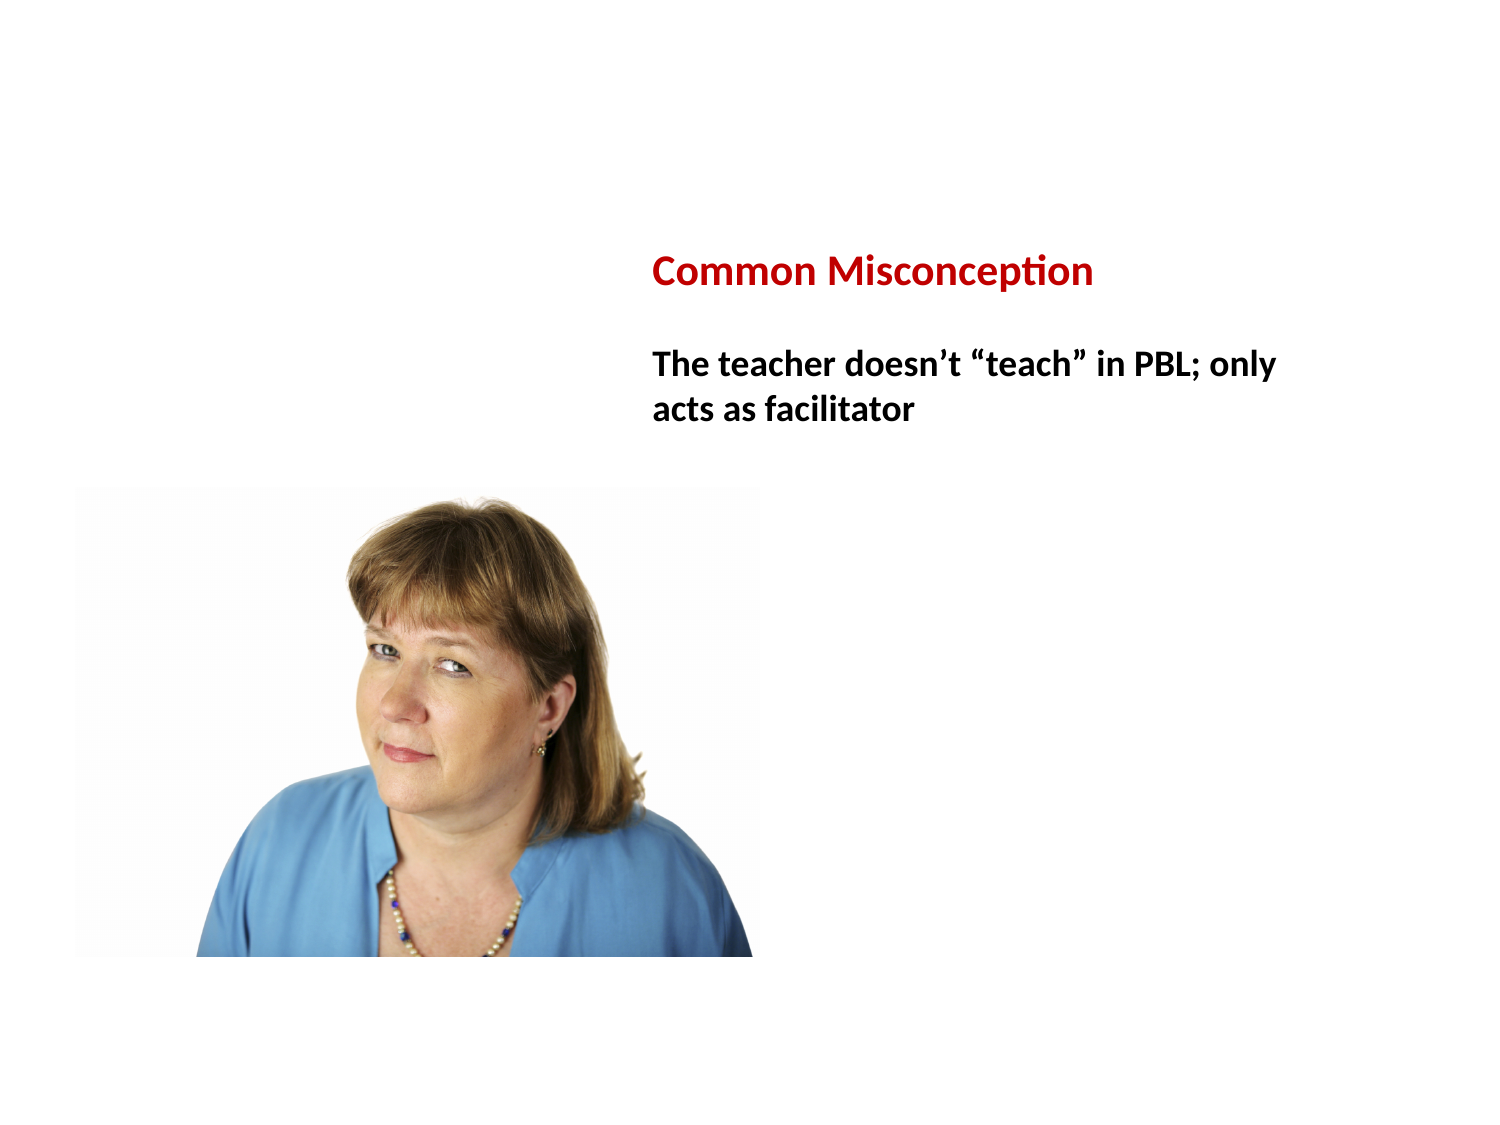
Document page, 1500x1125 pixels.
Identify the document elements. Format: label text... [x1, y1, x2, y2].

text_box Common Misconception The teacher doesn’t “teach” in PBL; only acts as facilitator [637, 234, 1313, 437]
picture [74, 487, 760, 957]
